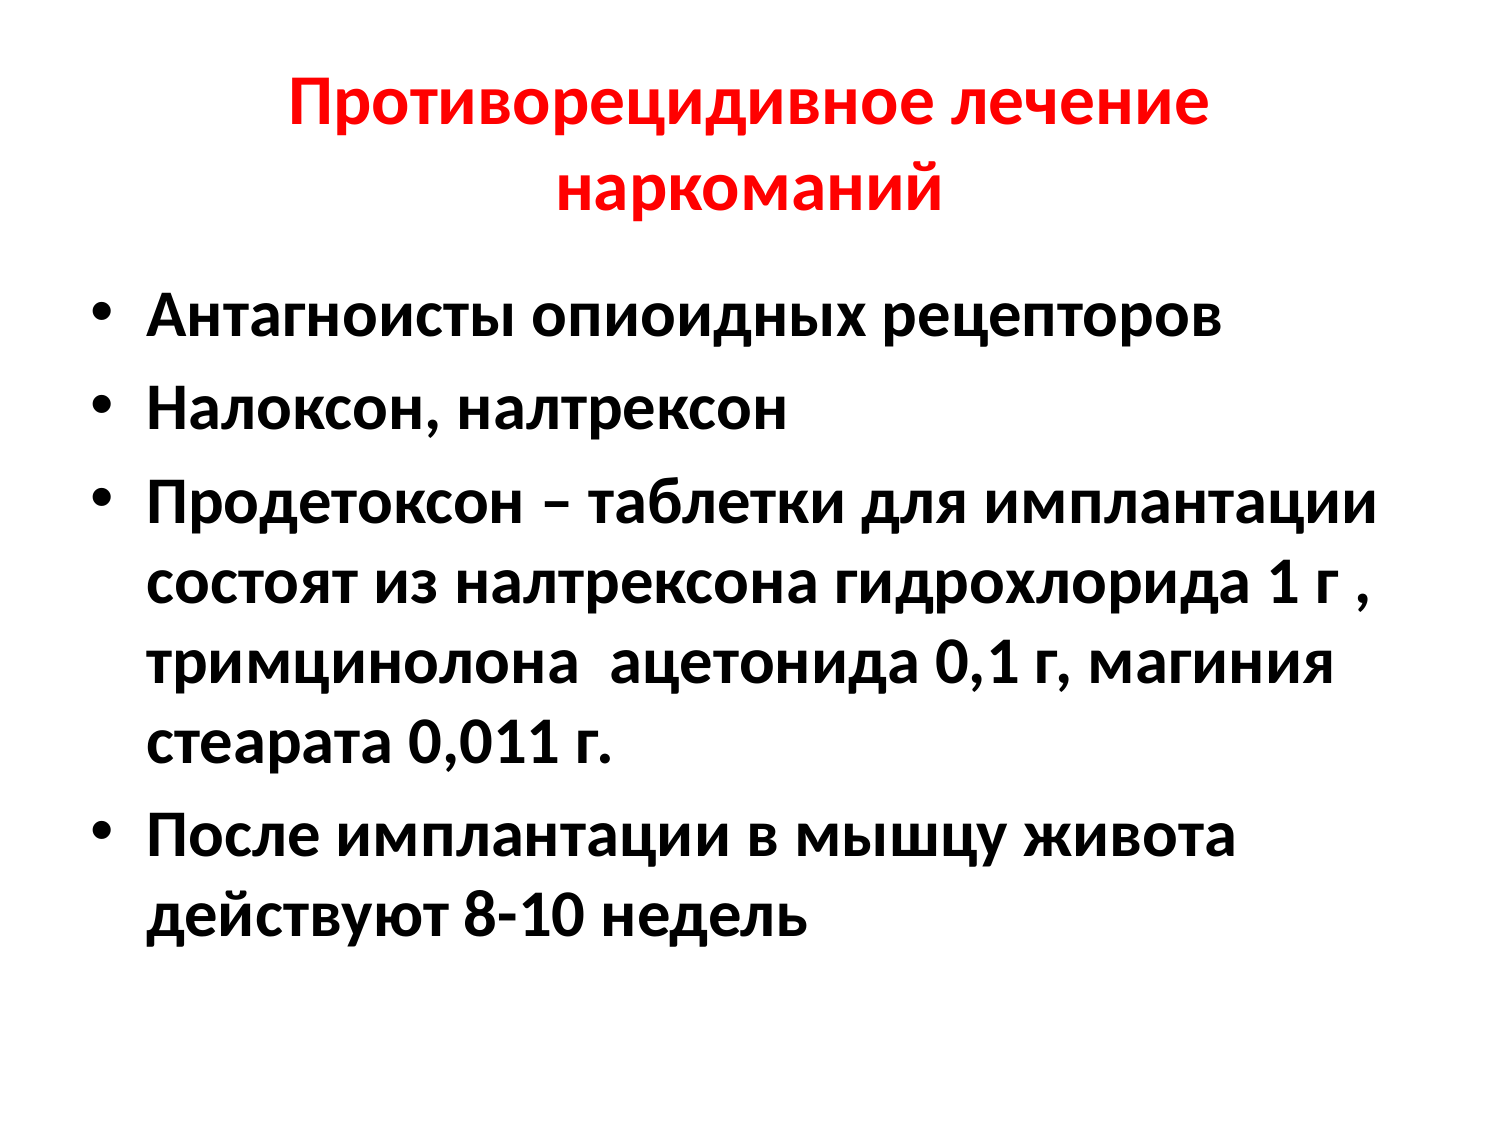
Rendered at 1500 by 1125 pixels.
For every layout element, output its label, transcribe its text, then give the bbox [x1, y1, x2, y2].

title Противорецидивное лечение наркоманий [75, 45, 1425, 233]
list Антагноисты опиоидных рецепторов Налоксон, налтрексон Продетоксон – таблетки для имплантации состоят из налтрексона гидрохлорида 1 г , тримцинолона ацетонида 0,1 г, магиния стеарата 0,011 г. После имплантации в мышцу живота действуют 8-10 недель [75, 262, 1425, 1005]
